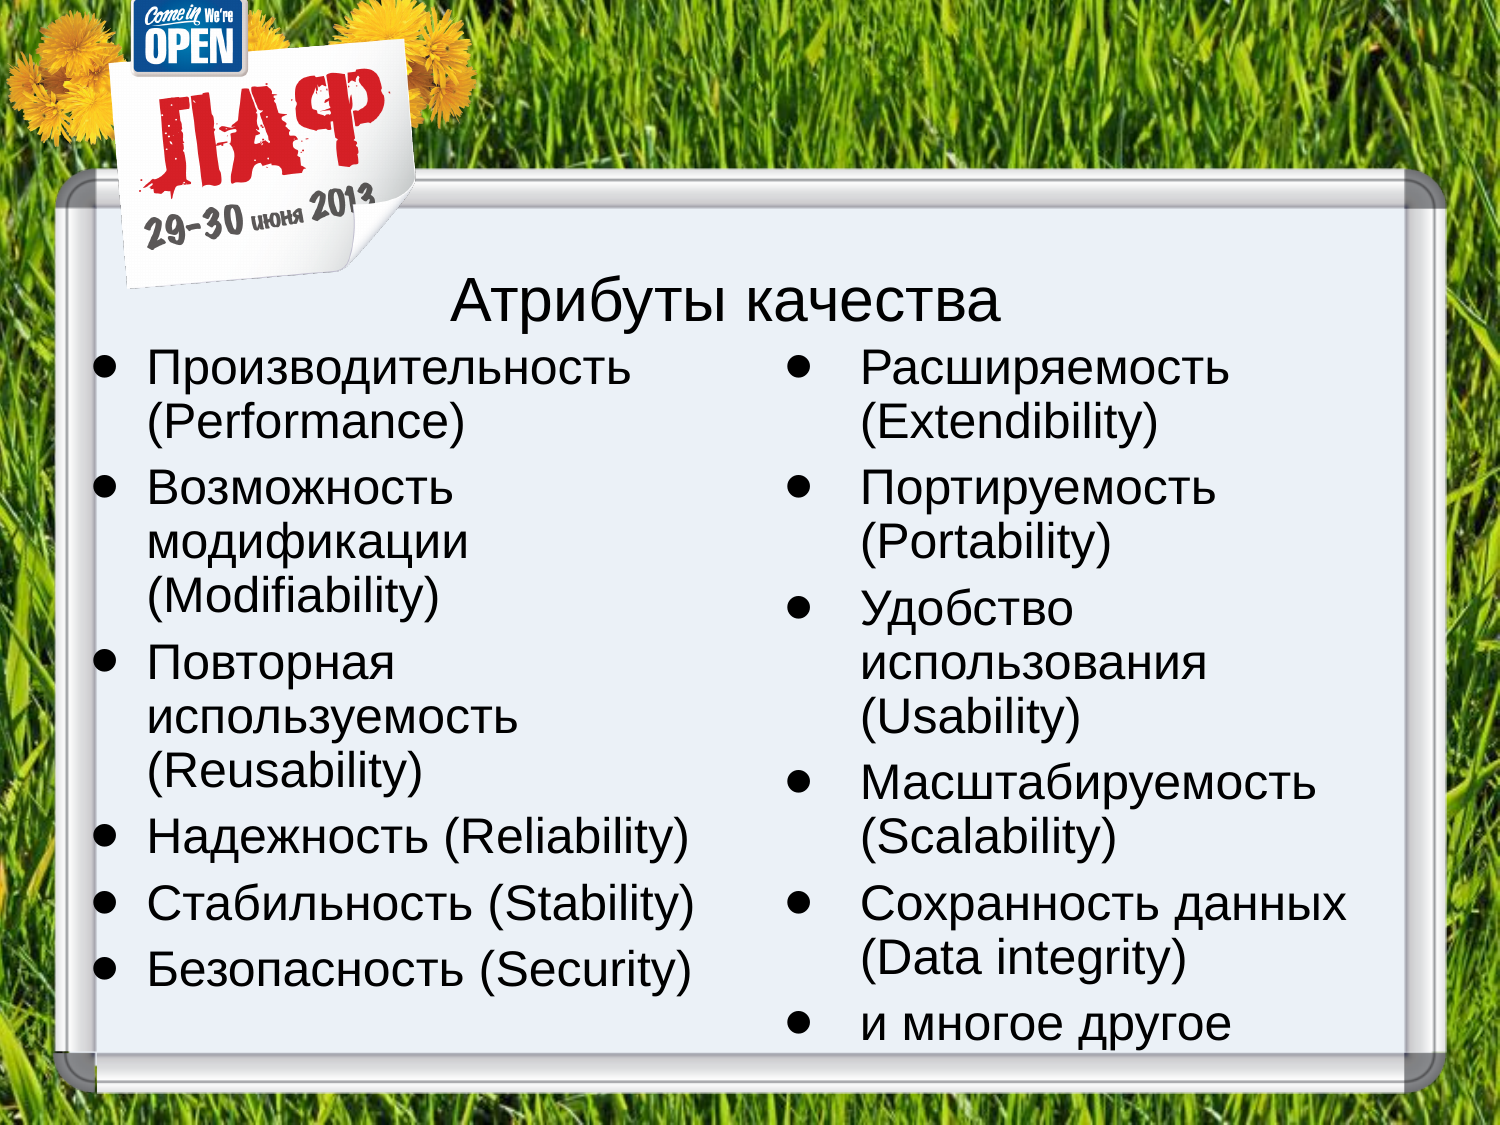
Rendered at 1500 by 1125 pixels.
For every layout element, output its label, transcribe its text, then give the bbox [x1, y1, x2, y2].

list Расширяемость (Extendibility) Портируемость (Portability) Удобство использования (Usability) Масштабируемость (Scalability) Сохранность данных (Data integrity) и многое другое [769, 326, 1425, 1078]
picture [0, 0, 1500, 1125]
list Производительность (Performance) Возможность модификации (Modifiability) Повторная используемость (Reusability) Надежность (Reliability) Стабильность (Stability) Безопасность (Security) [75, 326, 750, 1078]
text_box Атрибуты качества [99, 243, 1353, 350]
